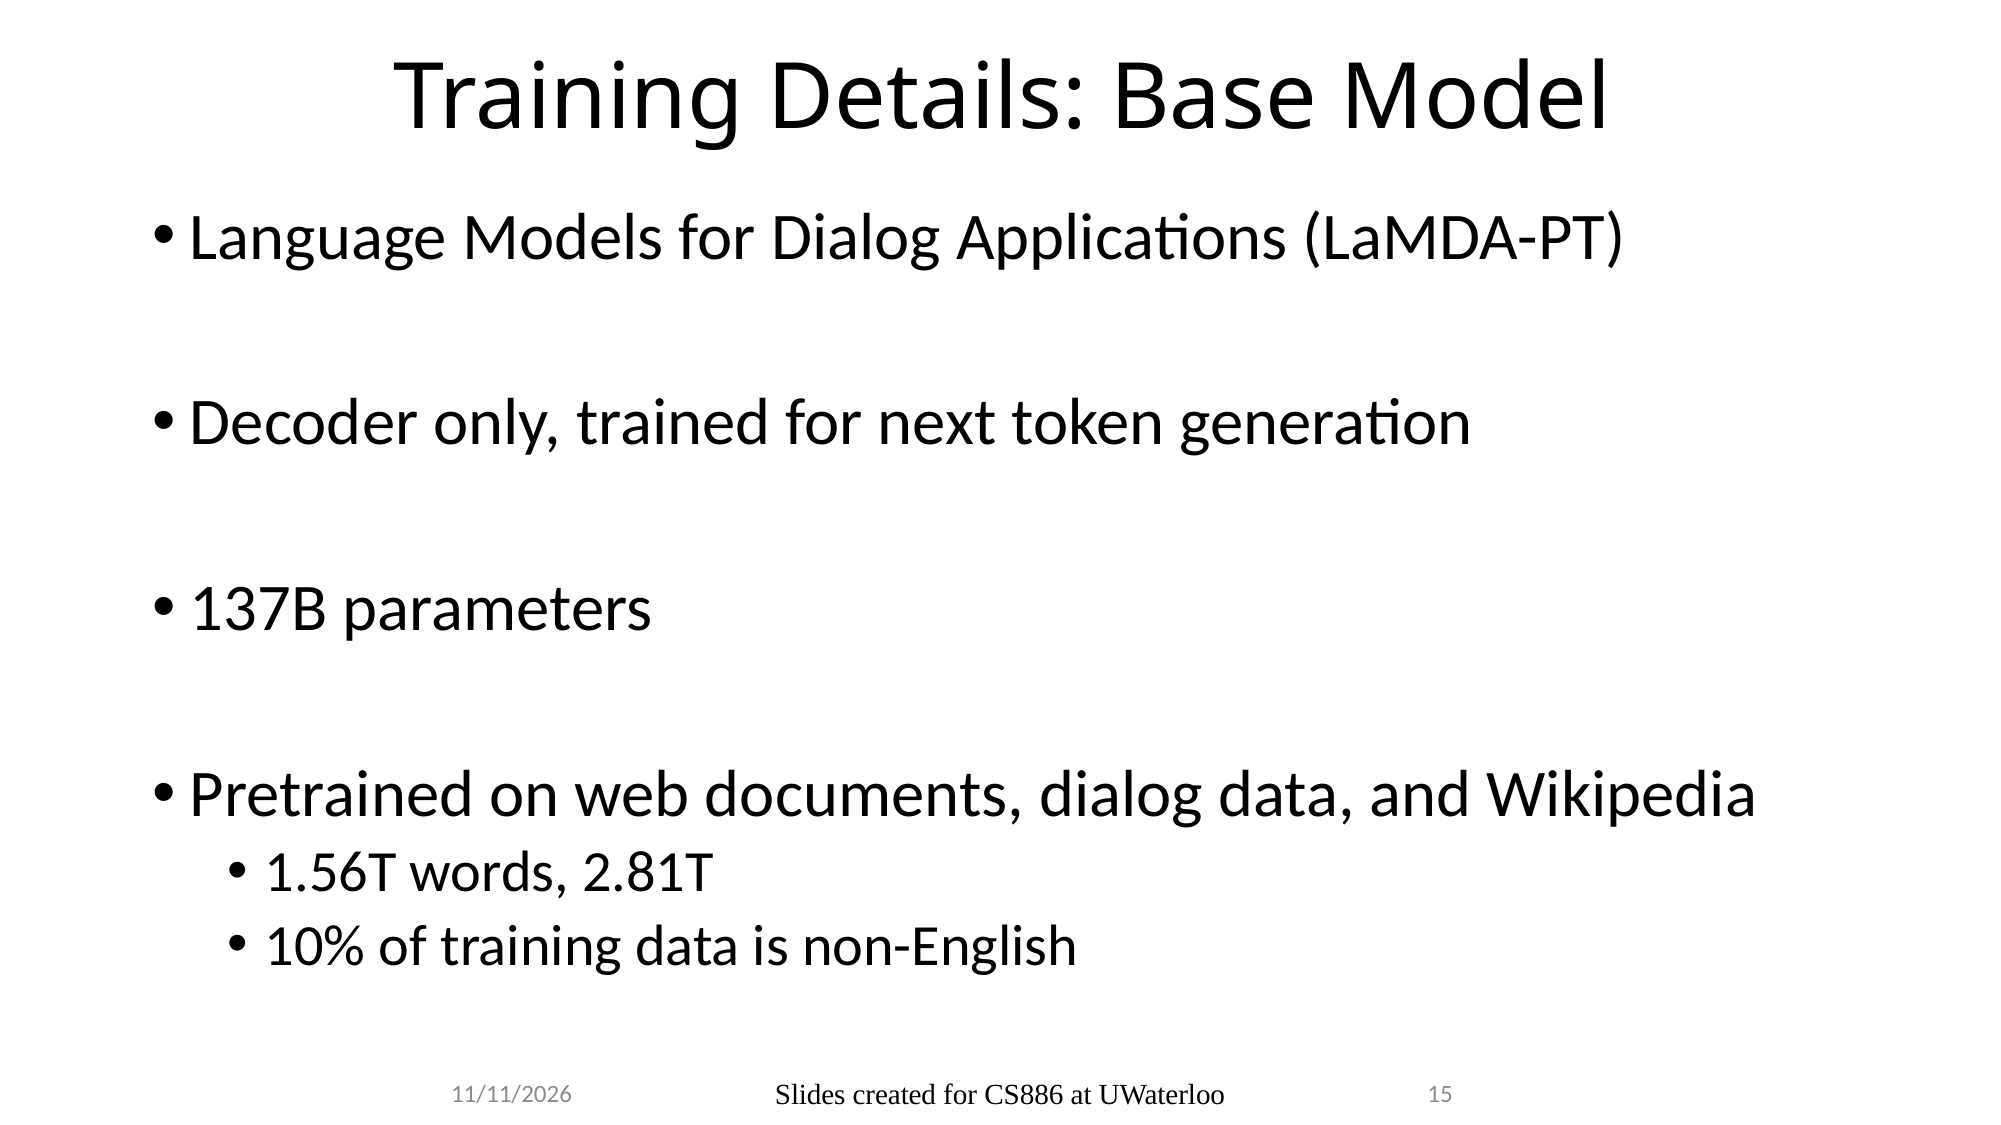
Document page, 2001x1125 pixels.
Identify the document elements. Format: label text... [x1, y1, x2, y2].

slide_number 15 [1412, 1062, 1863, 1123]
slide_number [137, 1062, 588, 1123]
list Language Models for Dialog Applications (LaMDA-PT) Decoder only, trained for next token generation 137B parameters Pretrained on web documents, dialog data, and Wikipedia 1.56T words, 2.81T 10% of training data is non-English [137, 194, 1863, 1063]
footer Slides created for CS886 at UWaterloo [662, 1062, 1338, 1123]
title Training Details: Base Model [2, 3, 2000, 195]
